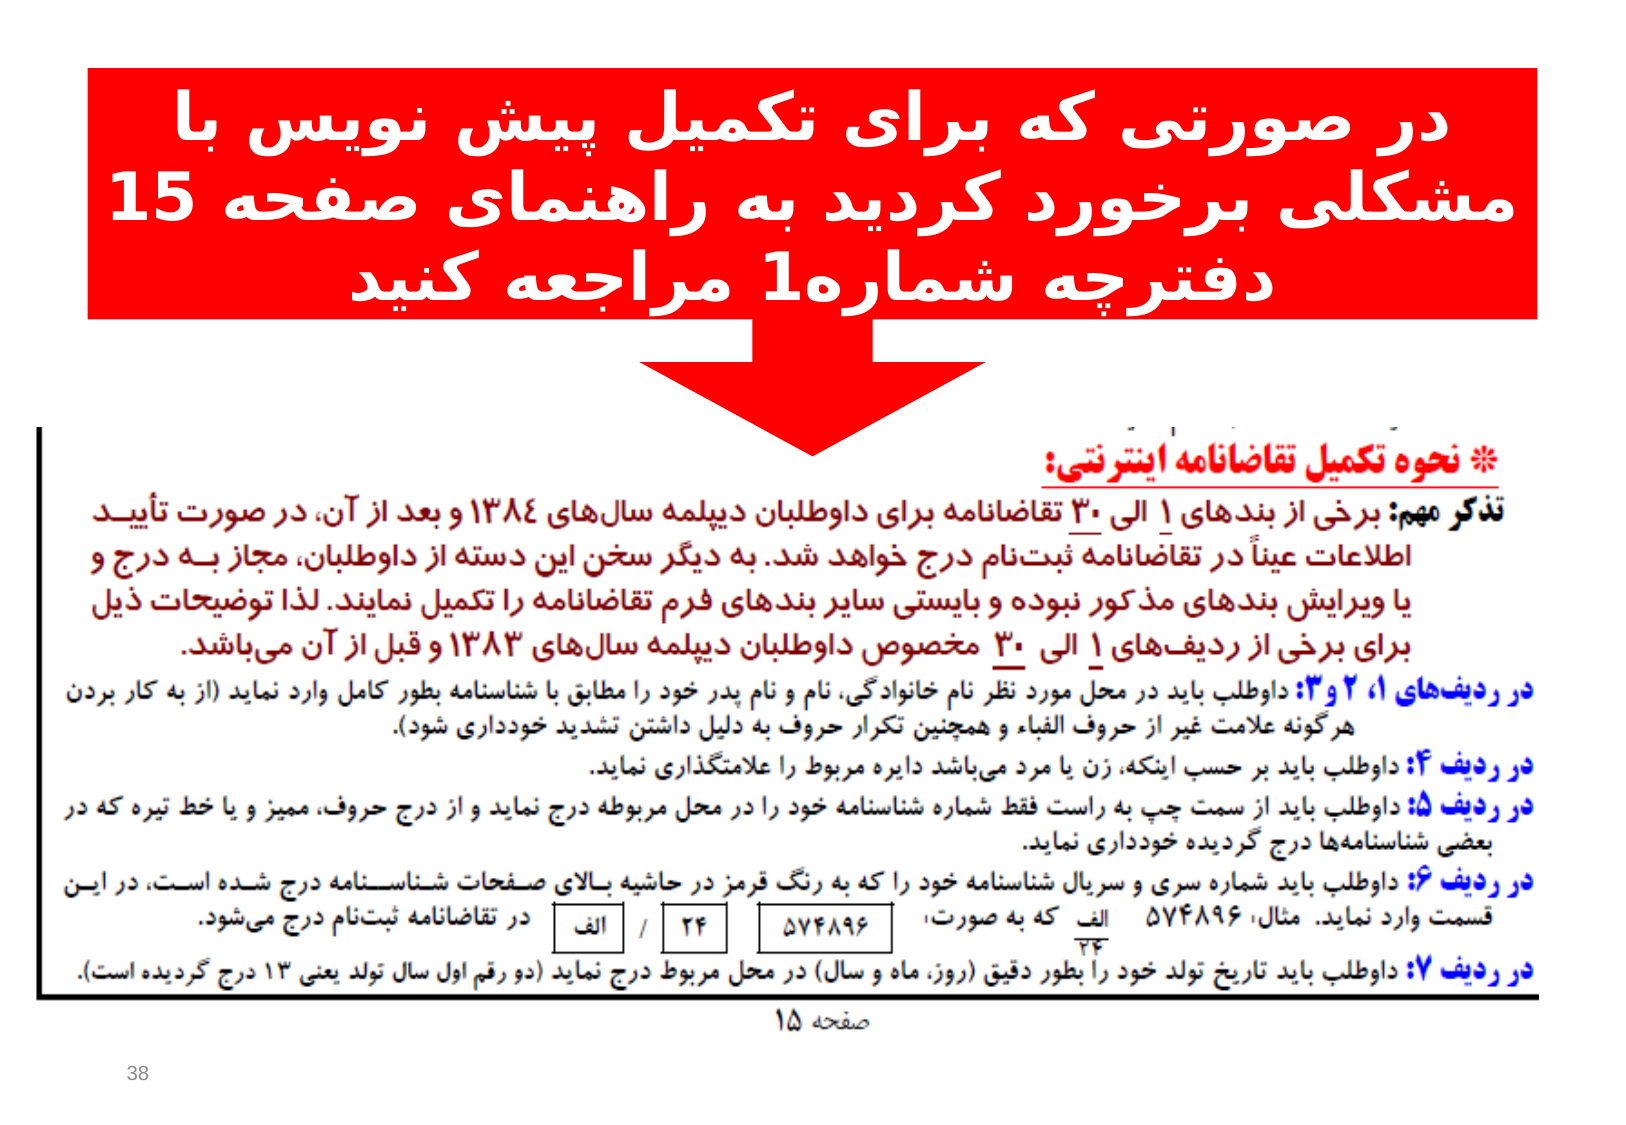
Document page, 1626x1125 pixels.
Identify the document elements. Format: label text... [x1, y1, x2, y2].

slide_number 38 [111, 1043, 478, 1103]
text_box در صورتی که برای تکمیل پیش نویس با مشکلی برخورد کردید به راهنمای صفحه 15 دفترچه شماره1 مراجعه کنید [84, 64, 1541, 427]
picture [26, 427, 1539, 1043]
